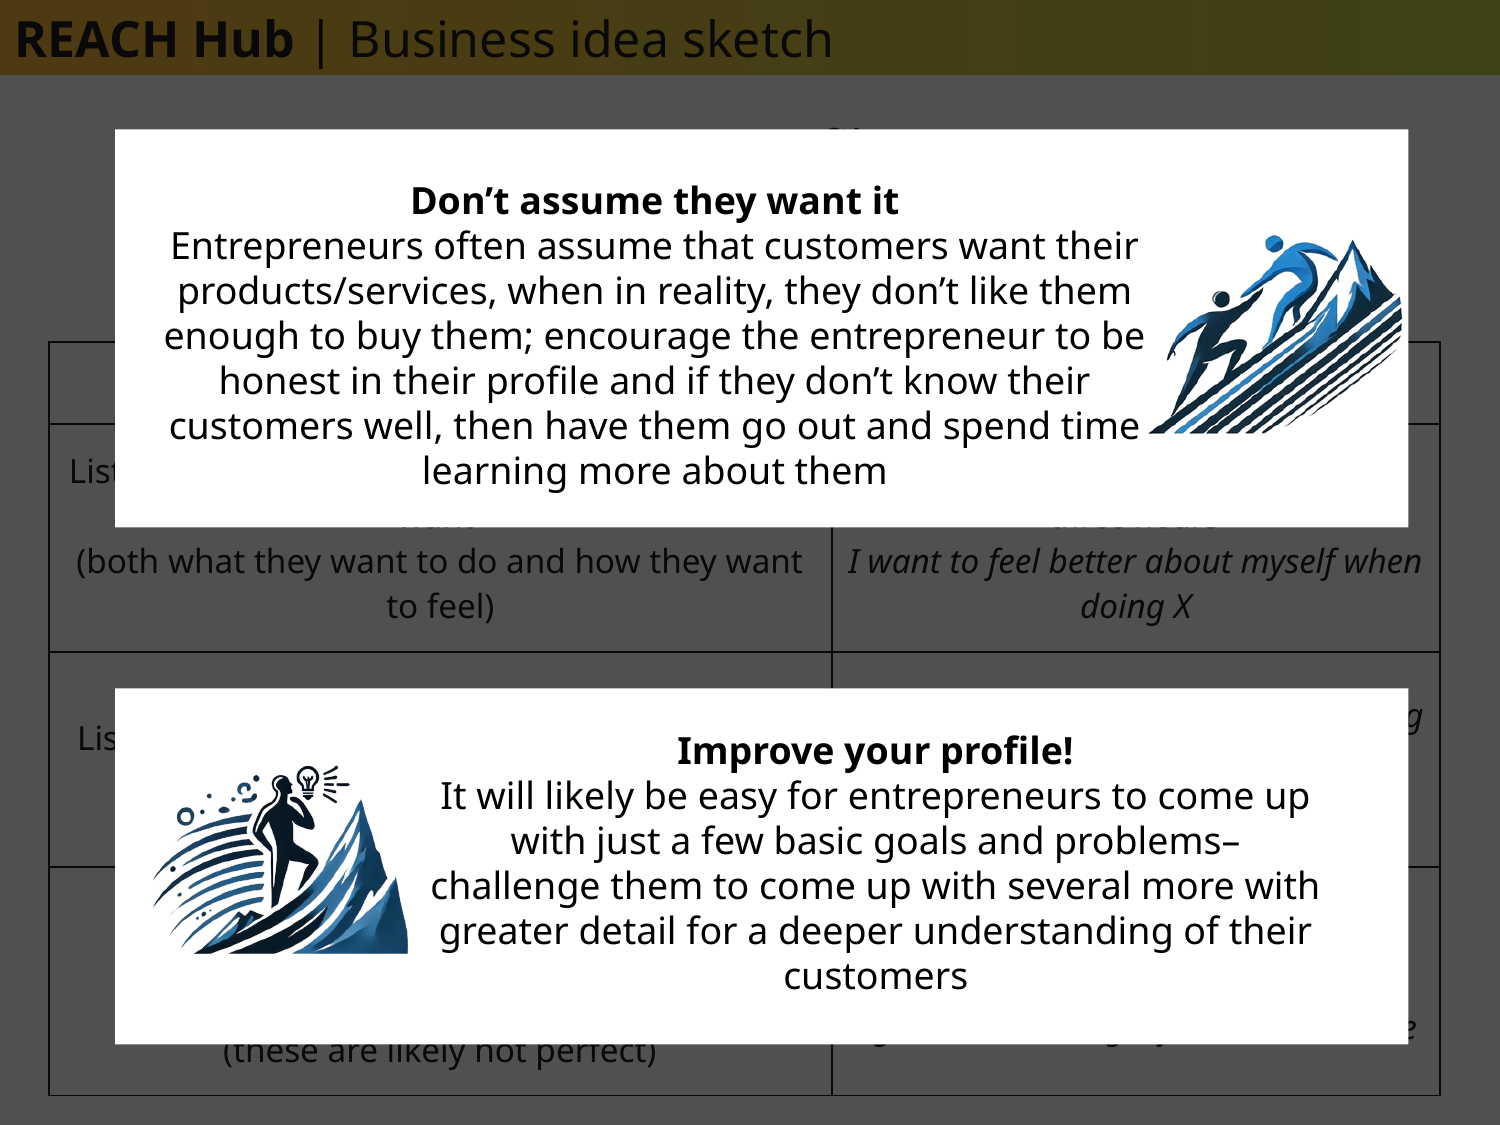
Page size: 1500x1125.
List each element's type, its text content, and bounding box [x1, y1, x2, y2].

picture [1143, 228, 1403, 437]
picture [139, 753, 416, 960]
text_box Improve your profile! It will likely be easy for entrepreneurs to come up with just a few basic goals and problems– challenge them to come up with several more with greater detail for a deeper understanding of their customers [415, 720, 1337, 1005]
text_box [0, 0, 1500, 1125]
text_box [114, 687, 1410, 1046]
text_box Don’t assume they want it Entrepreneurs often assume that customers want their products/services, when in reality, they don’t like them enough to buy them; encourage the entrepreneur to be honest in their profile and if they don’t know their customers well, then have them go out and spend time learning more about them [128, 169, 1182, 500]
text_box [114, 128, 1410, 529]
